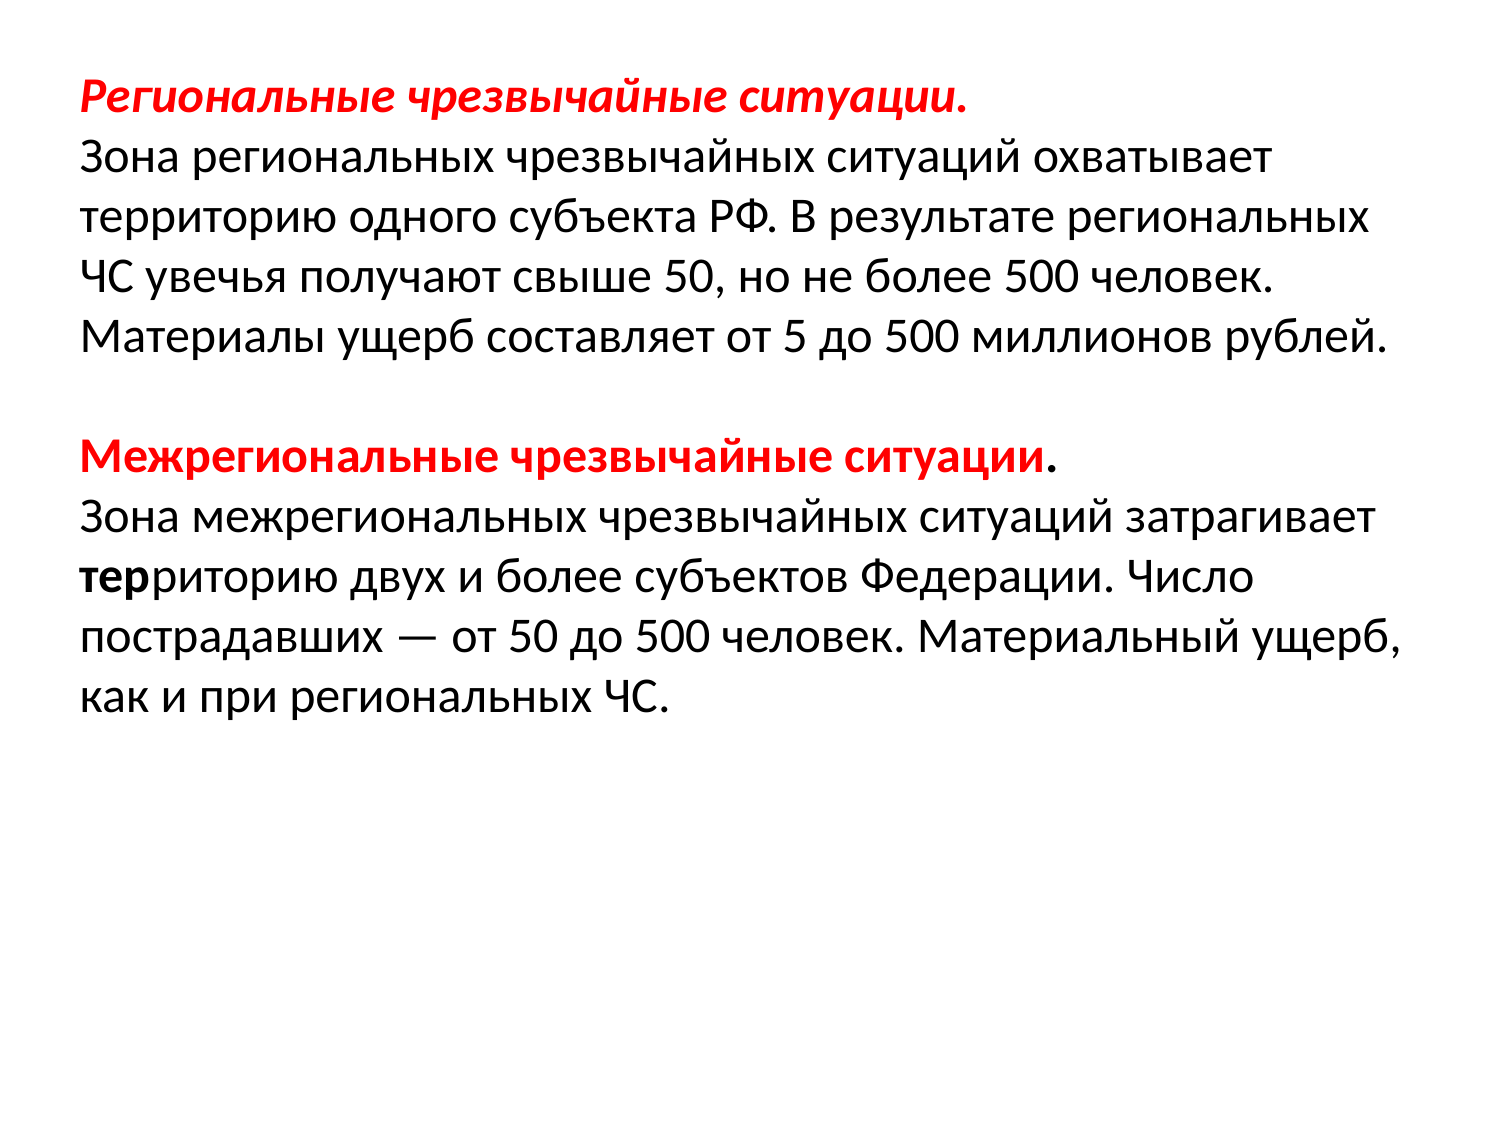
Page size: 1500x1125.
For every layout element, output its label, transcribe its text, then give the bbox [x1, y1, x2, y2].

text_box Региональные чрезвычайные ситуации. Зона региональных чрезвычайных ситуаций охватывает территорию одного субъекта РФ. В результате региональных ЧС увечья получают свыше 50, но не более 500 человек. Материалы ущерб составляет от 5 до 500 миллионов рублей. Межрегиональные чрезвычайные ситуации. Зона межрегиональных чрезвычайных ситуаций затрагивает территорию двух и более субъектов Федерации. Число пострадавших — от 50 до 500 человек. Материальный ущерб, как и при региональных ЧС. [64, 55, 1424, 790]
